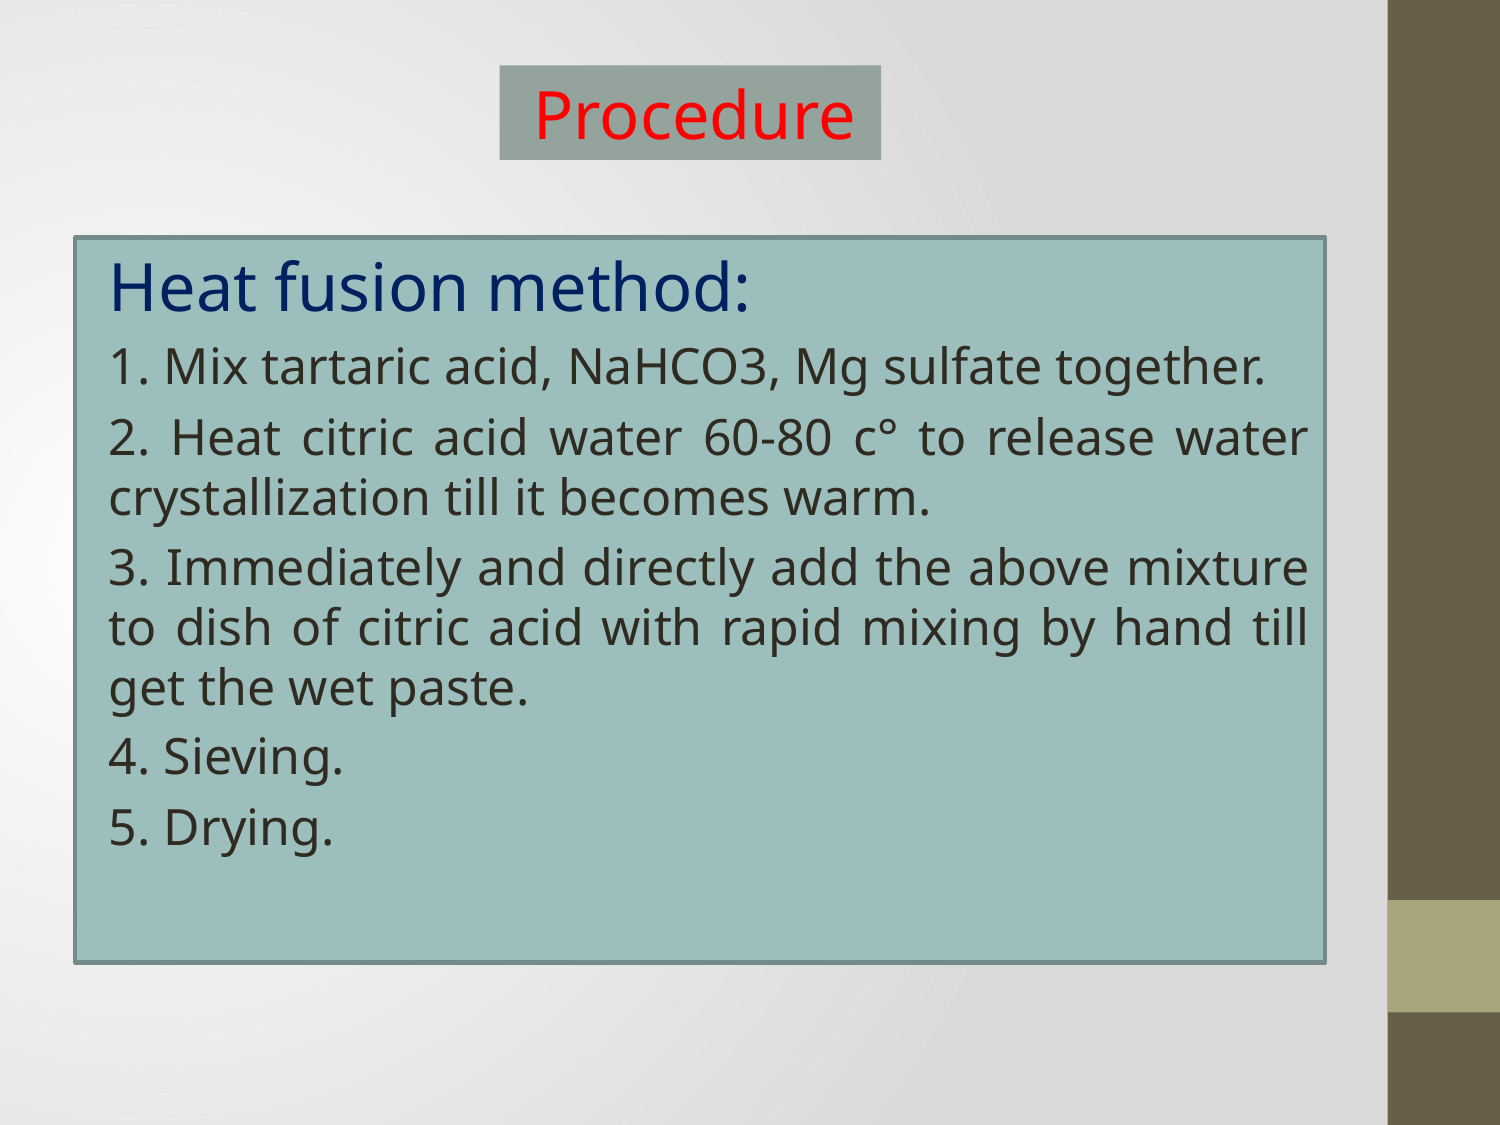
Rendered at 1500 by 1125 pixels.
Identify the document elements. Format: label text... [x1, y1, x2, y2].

text_box Procedure [499, 65, 882, 160]
list Heat fusion method: 1. Mix tartaric acid, NaHCO3, Mg sulfate together. 2. Heat citric acid water 60-80 c° to release water crystallization till it becomes warm. 3. Immediately and directly add the above mixture to dish of citric acid with rapid mixing by hand till get the wet paste. 4. Sieving. 5. Drying. [73, 235, 1327, 965]
